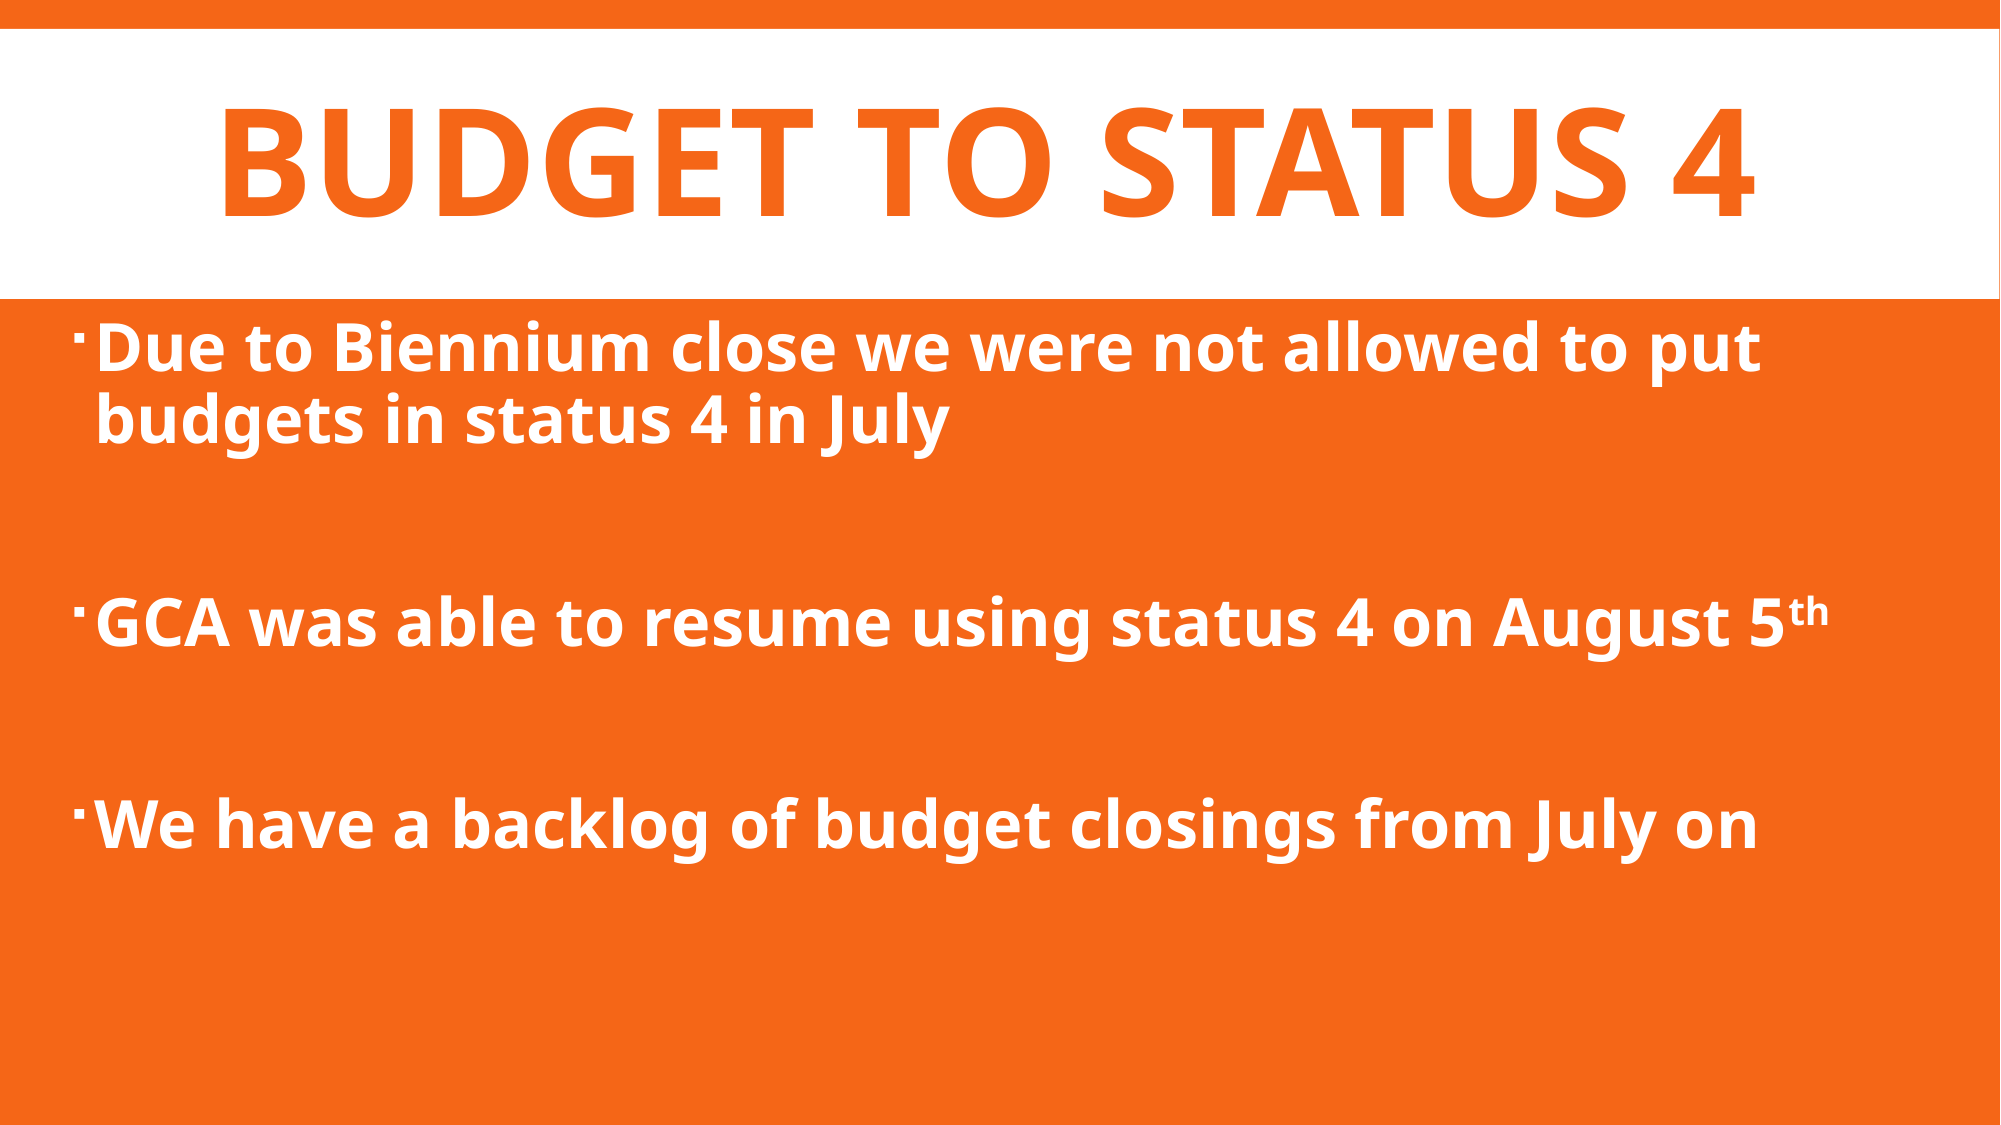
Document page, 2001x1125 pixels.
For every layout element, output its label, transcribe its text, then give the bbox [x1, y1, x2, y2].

title BUDGET TO STATUS 4 [197, 46, 1803, 295]
list Due to Biennium close we were not allowed to put budgets in status 4 in July GCA was able to resume using status 4 on August 5th We have a backlog of budget closings from July on [49, 306, 1955, 1101]
